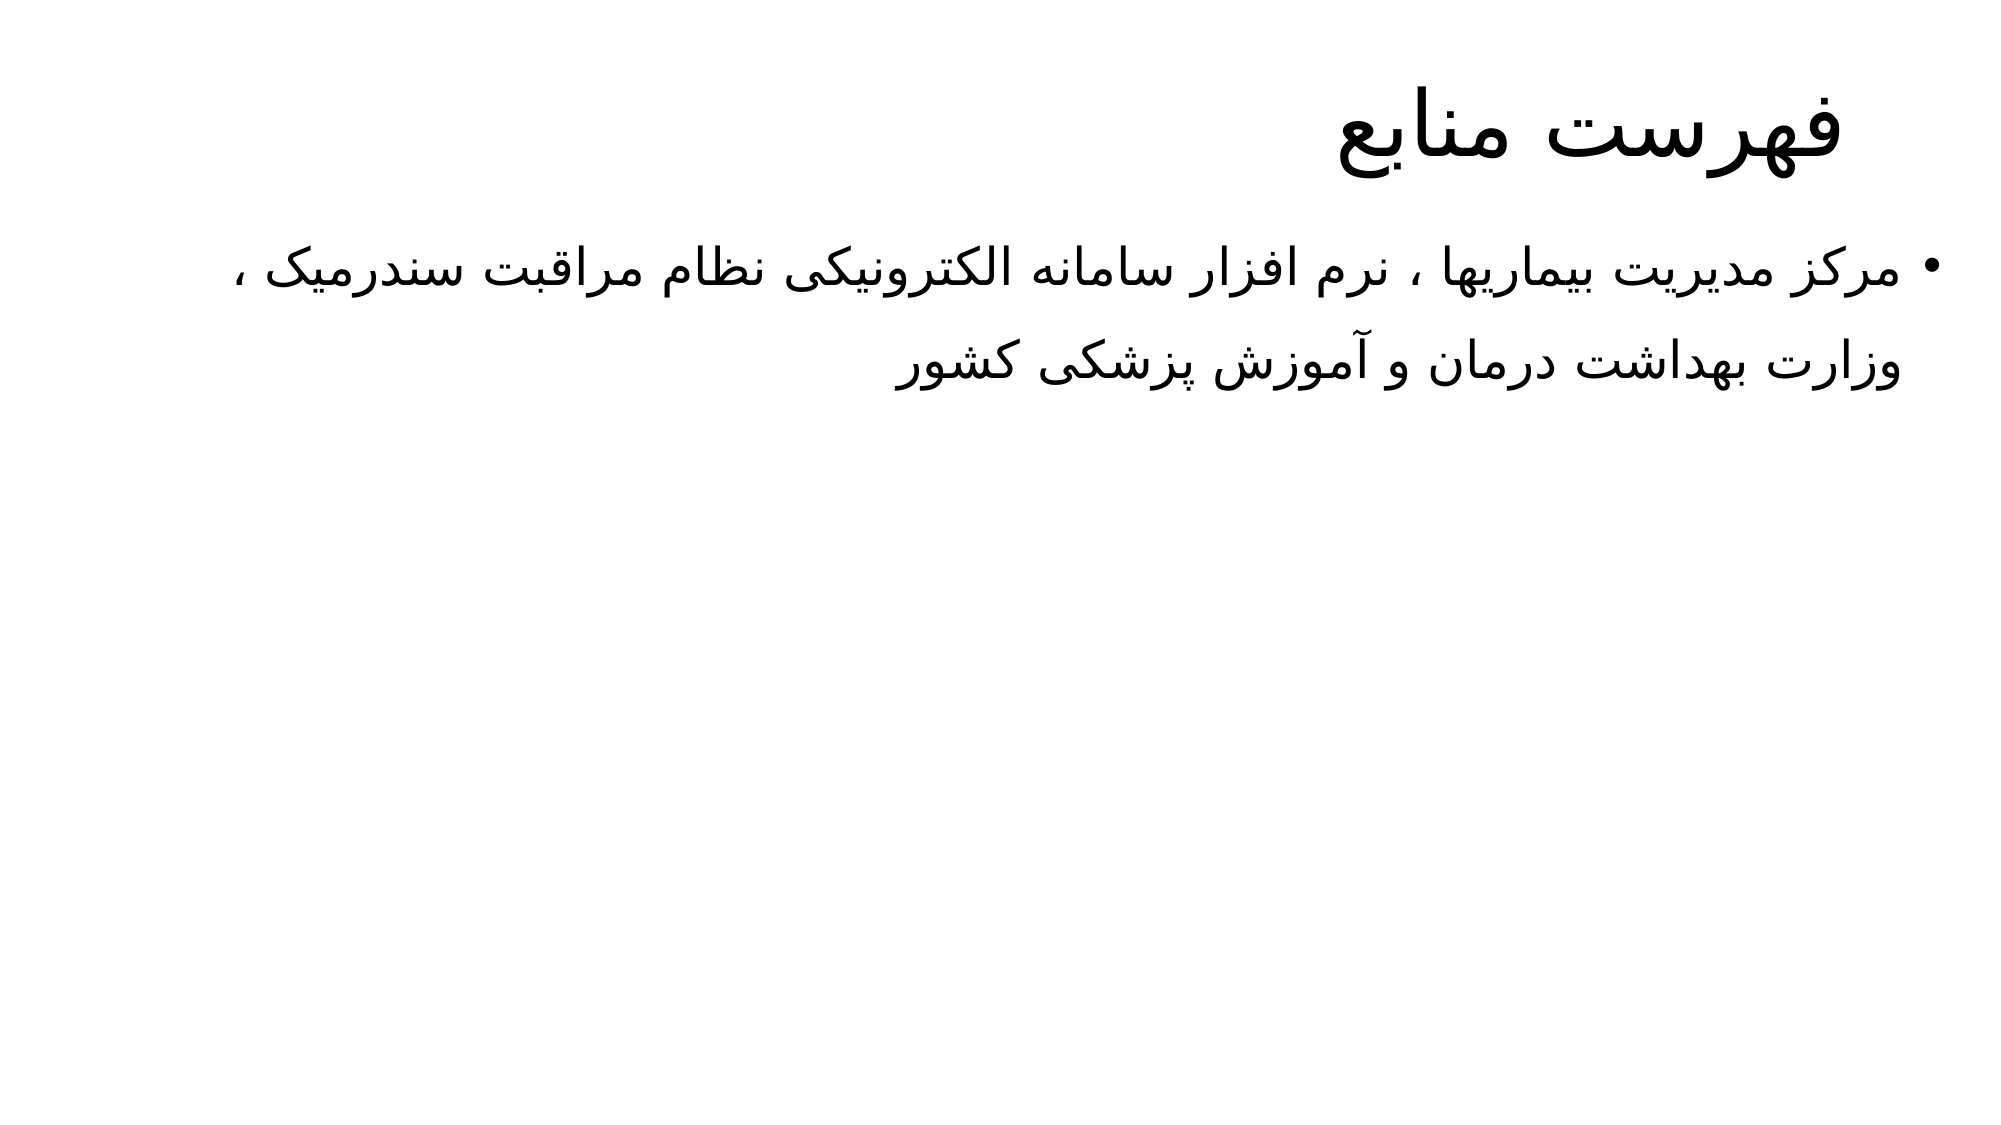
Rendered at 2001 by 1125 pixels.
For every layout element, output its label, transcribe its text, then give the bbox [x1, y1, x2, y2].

title فهرست منابع [137, 59, 1863, 194]
list مرکز مدیریت بیماریها ، نرم افزار سامانه الکترونیکی نظام مراقبت سندرمیک ، وزارت بهداشت درمان و آموزش پزشکی کشور [88, 194, 1957, 1014]
